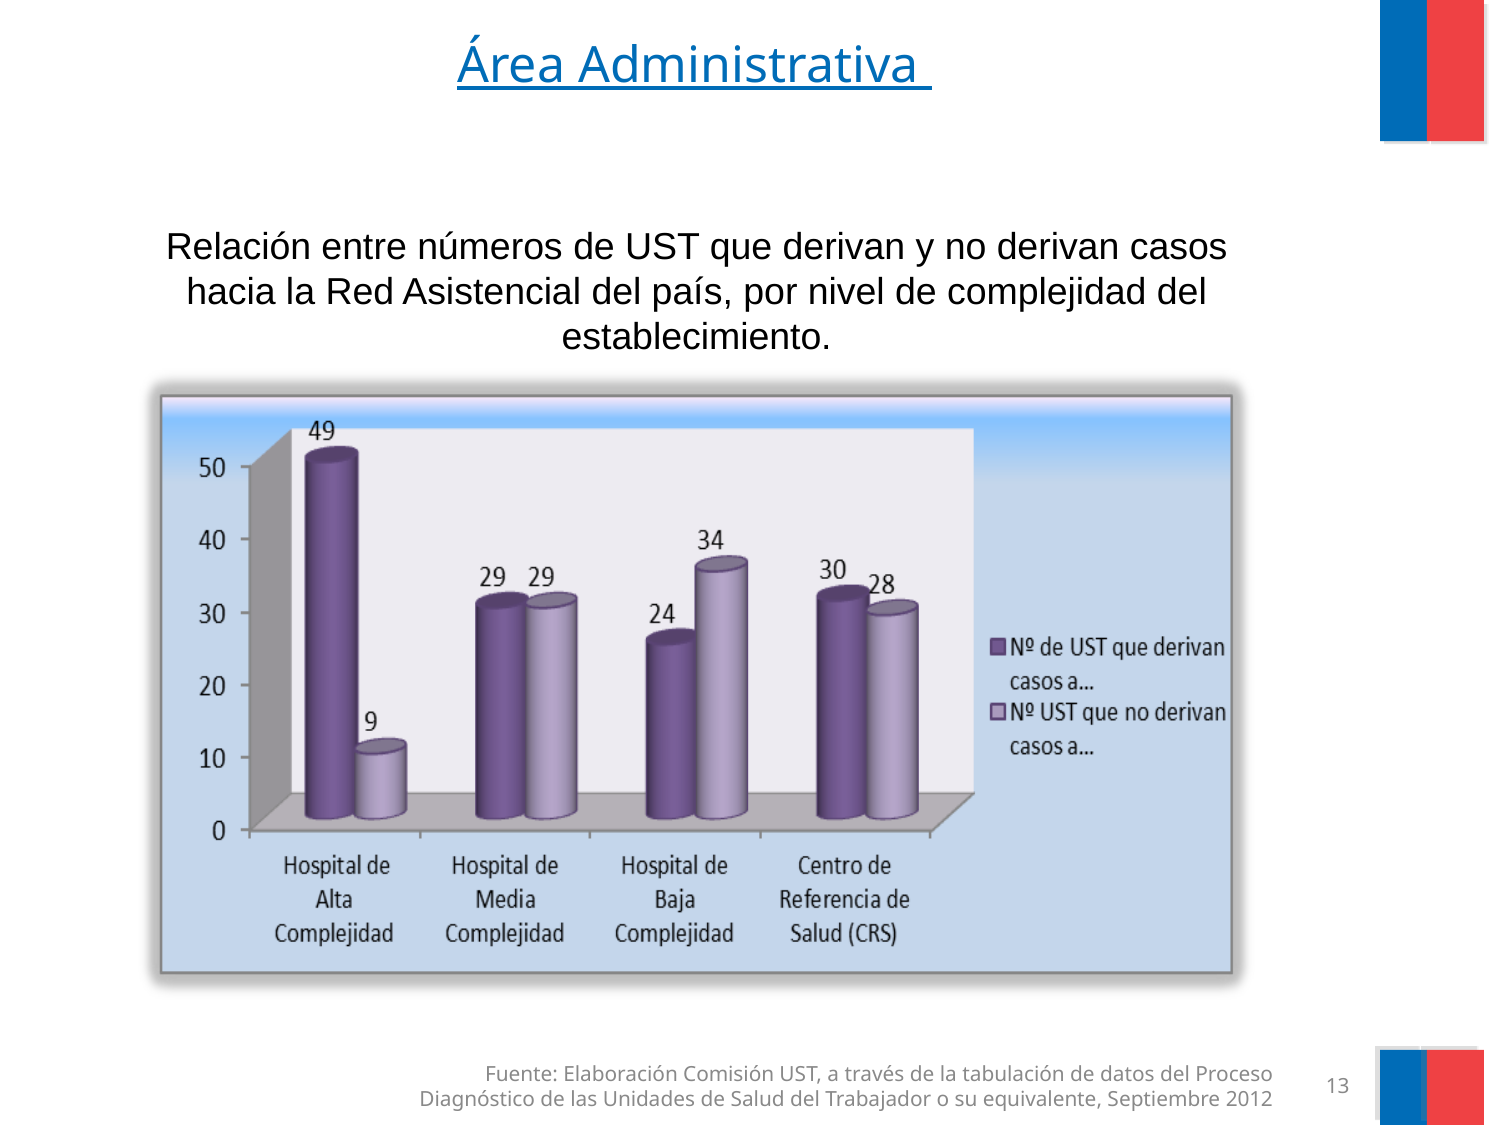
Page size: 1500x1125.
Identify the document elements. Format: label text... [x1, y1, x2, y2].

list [135, 365, 1259, 1004]
text_box Fuente: Elaboración Comisión UST, a través de la tabulación de datos del Proceso Diagnóstico de las Unidades de Salud del Trabajador o su equivalente, Septiembre 2012 [253, 1063, 1294, 1108]
text_box Relación entre números de UST que derivan y no derivan casos hacia la Red Asistencial del país, por nivel de complejidad del establecimiento. [135, 214, 1258, 365]
title Área Administrativa [24, 24, 1365, 213]
slide_number 13 [1294, 1070, 1365, 1103]
